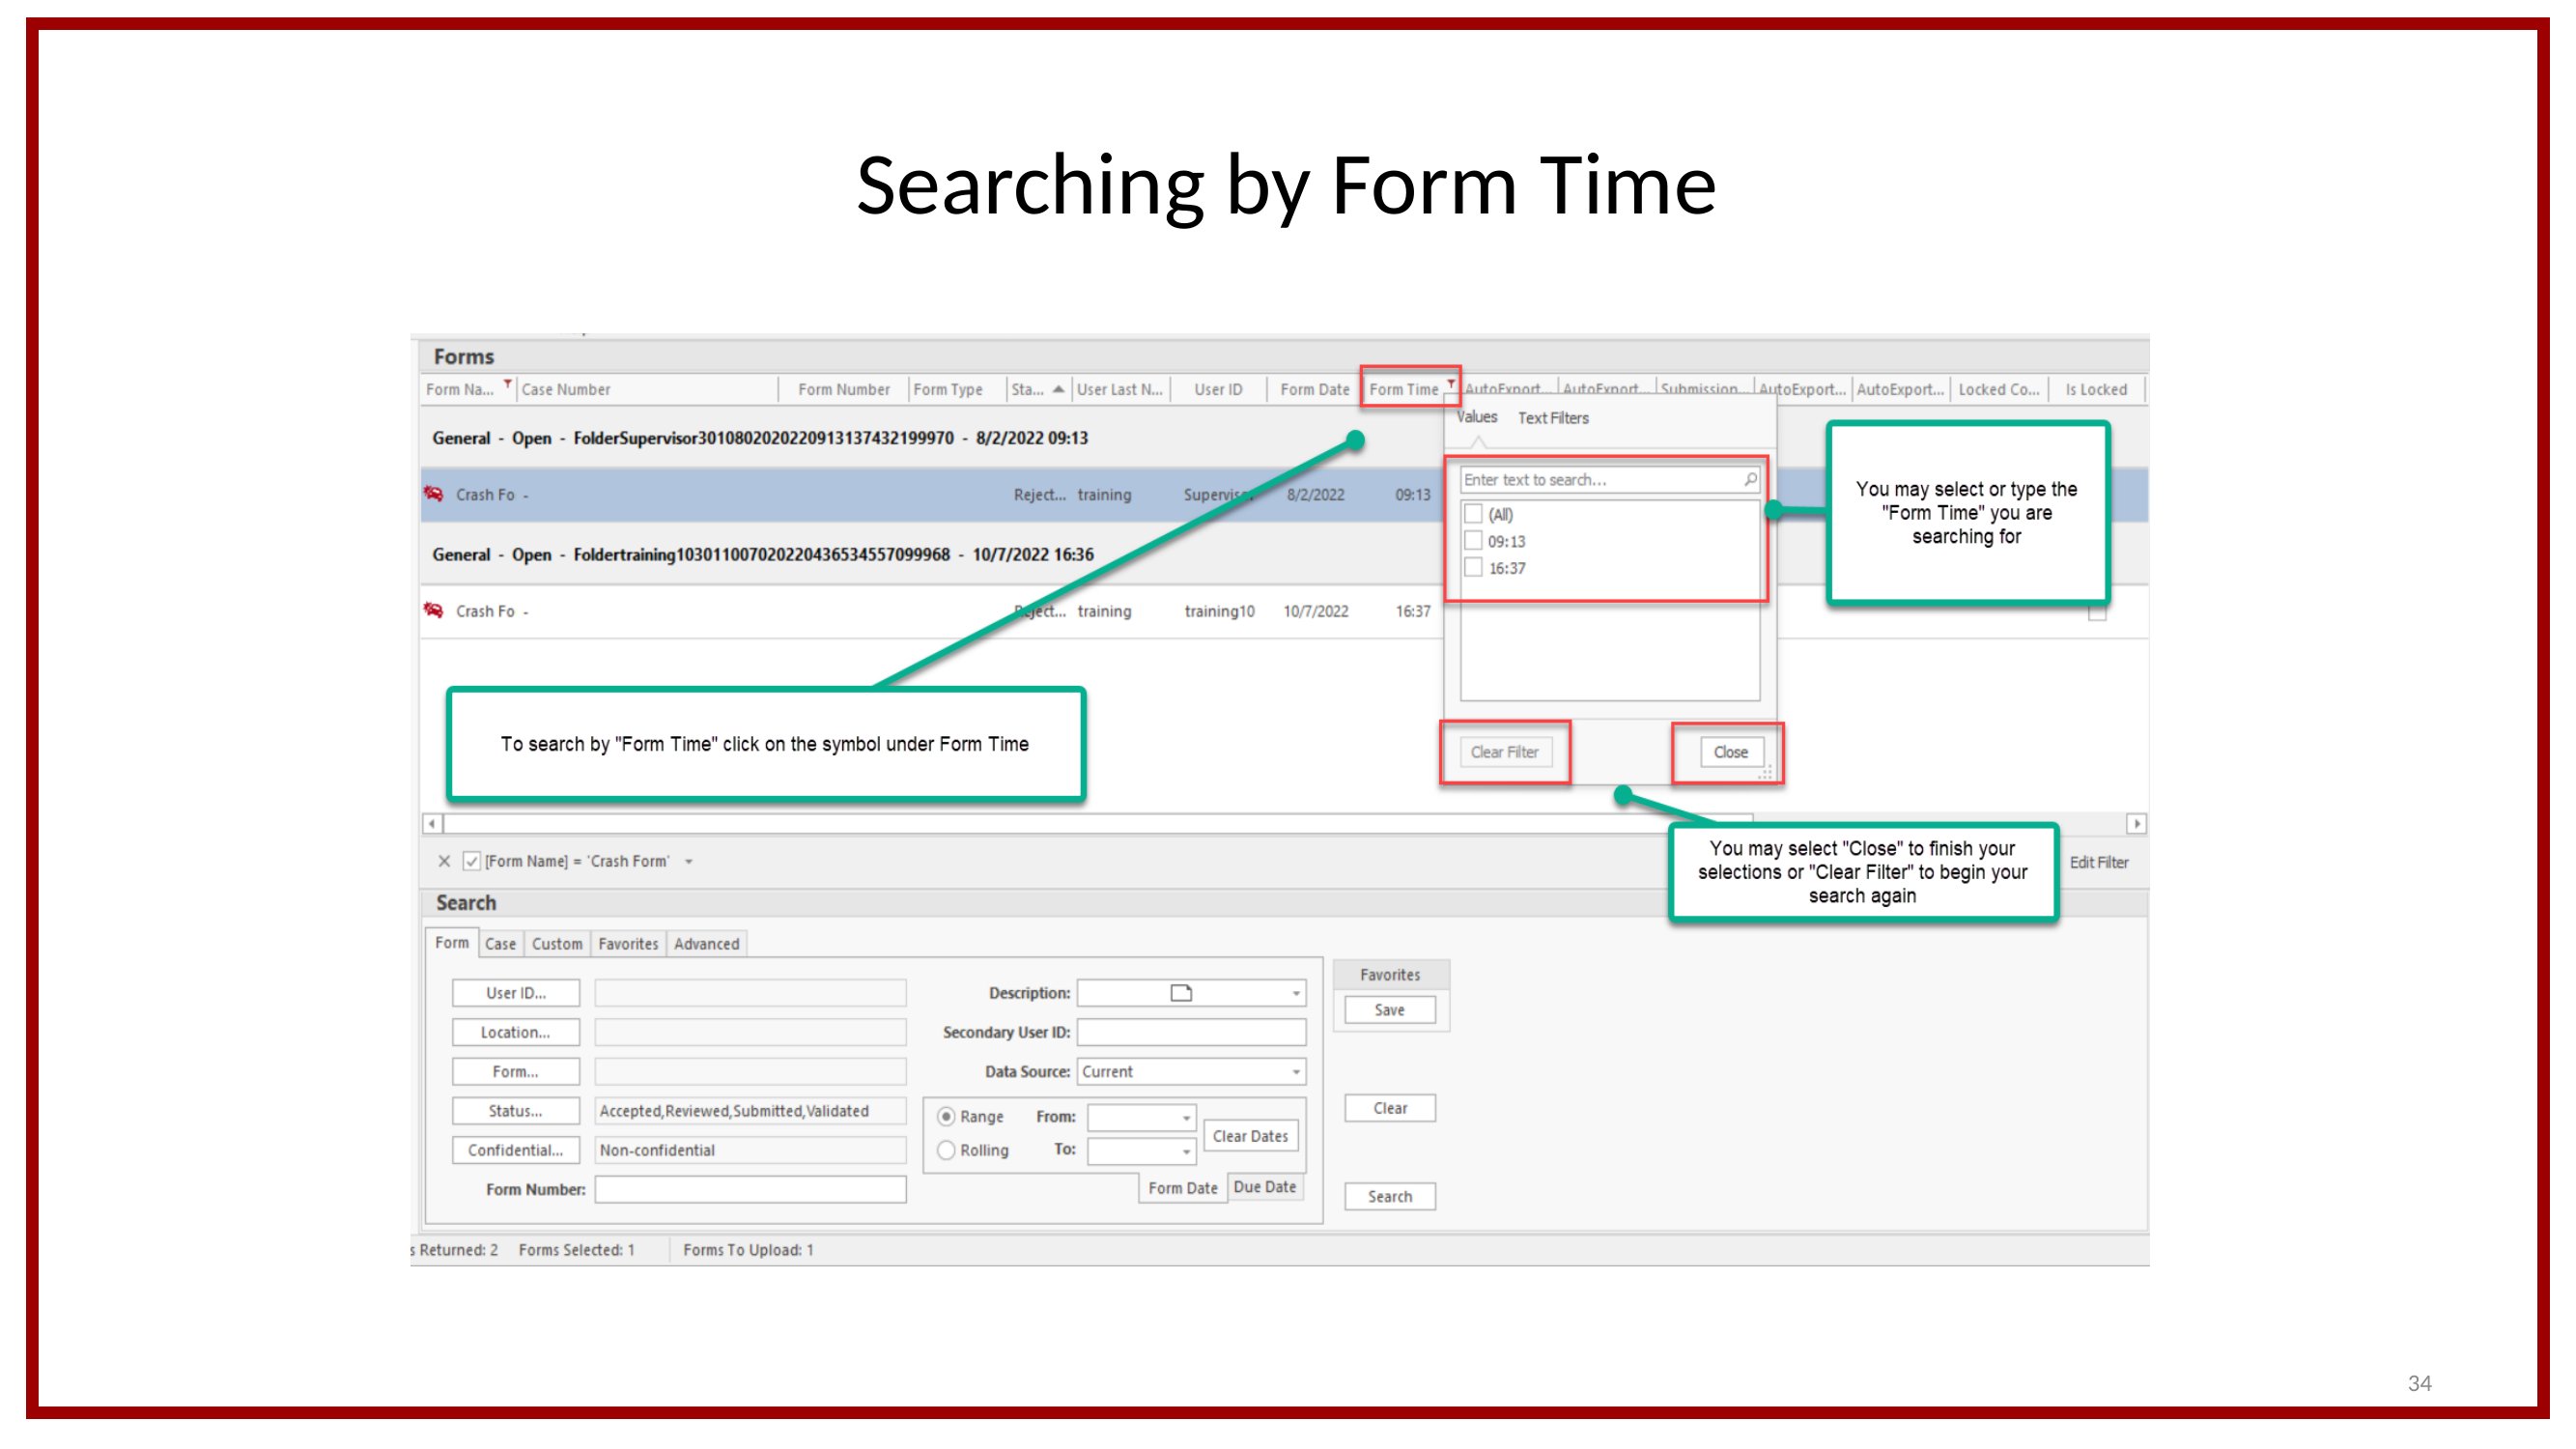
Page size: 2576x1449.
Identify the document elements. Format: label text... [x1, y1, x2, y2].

text_box [30, 22, 2545, 1414]
slide_number 34 [1846, 1414, 2448, 1421]
picture [410, 332, 2150, 1266]
